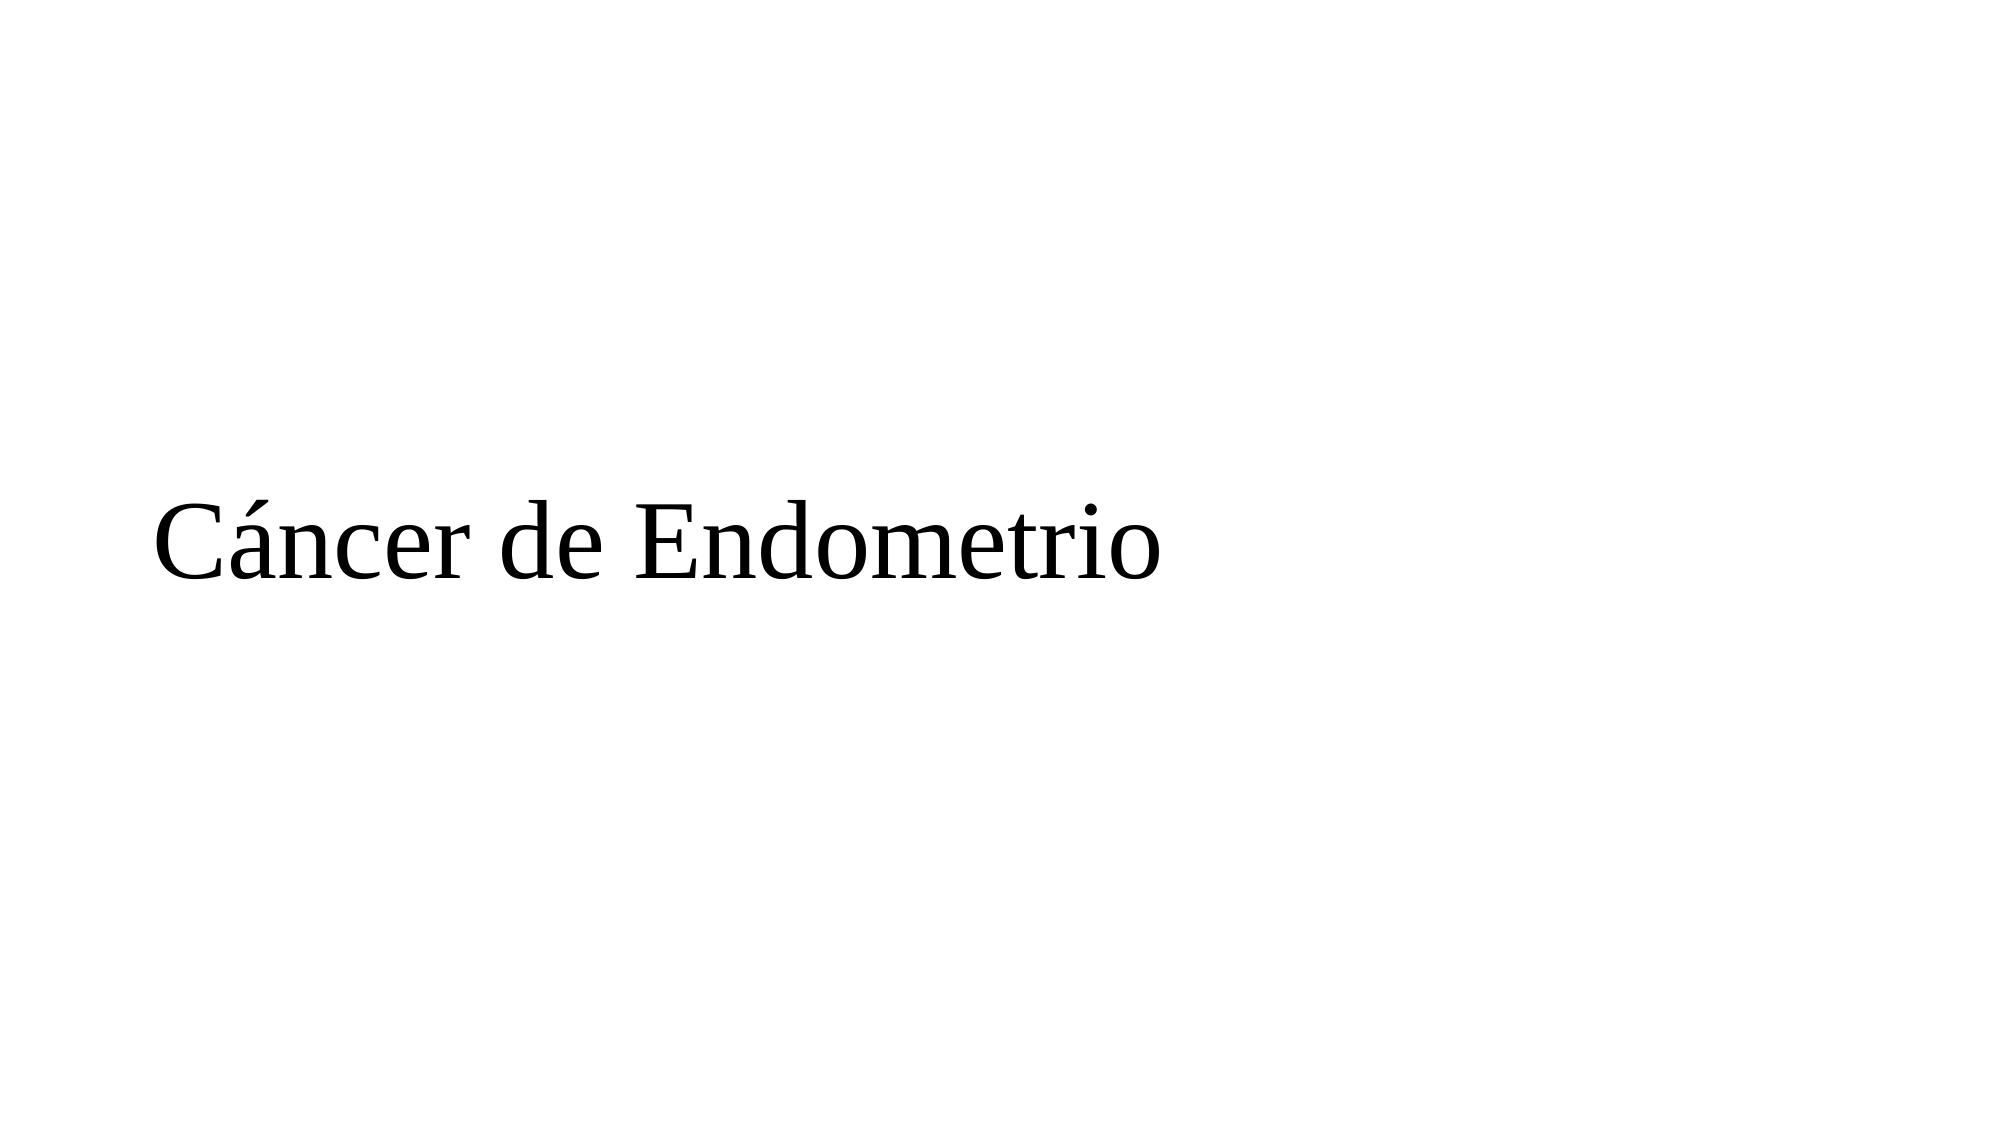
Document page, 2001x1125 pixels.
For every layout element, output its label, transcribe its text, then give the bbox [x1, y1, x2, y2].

list Cáncer de Endometrio [137, 299, 1863, 1014]
